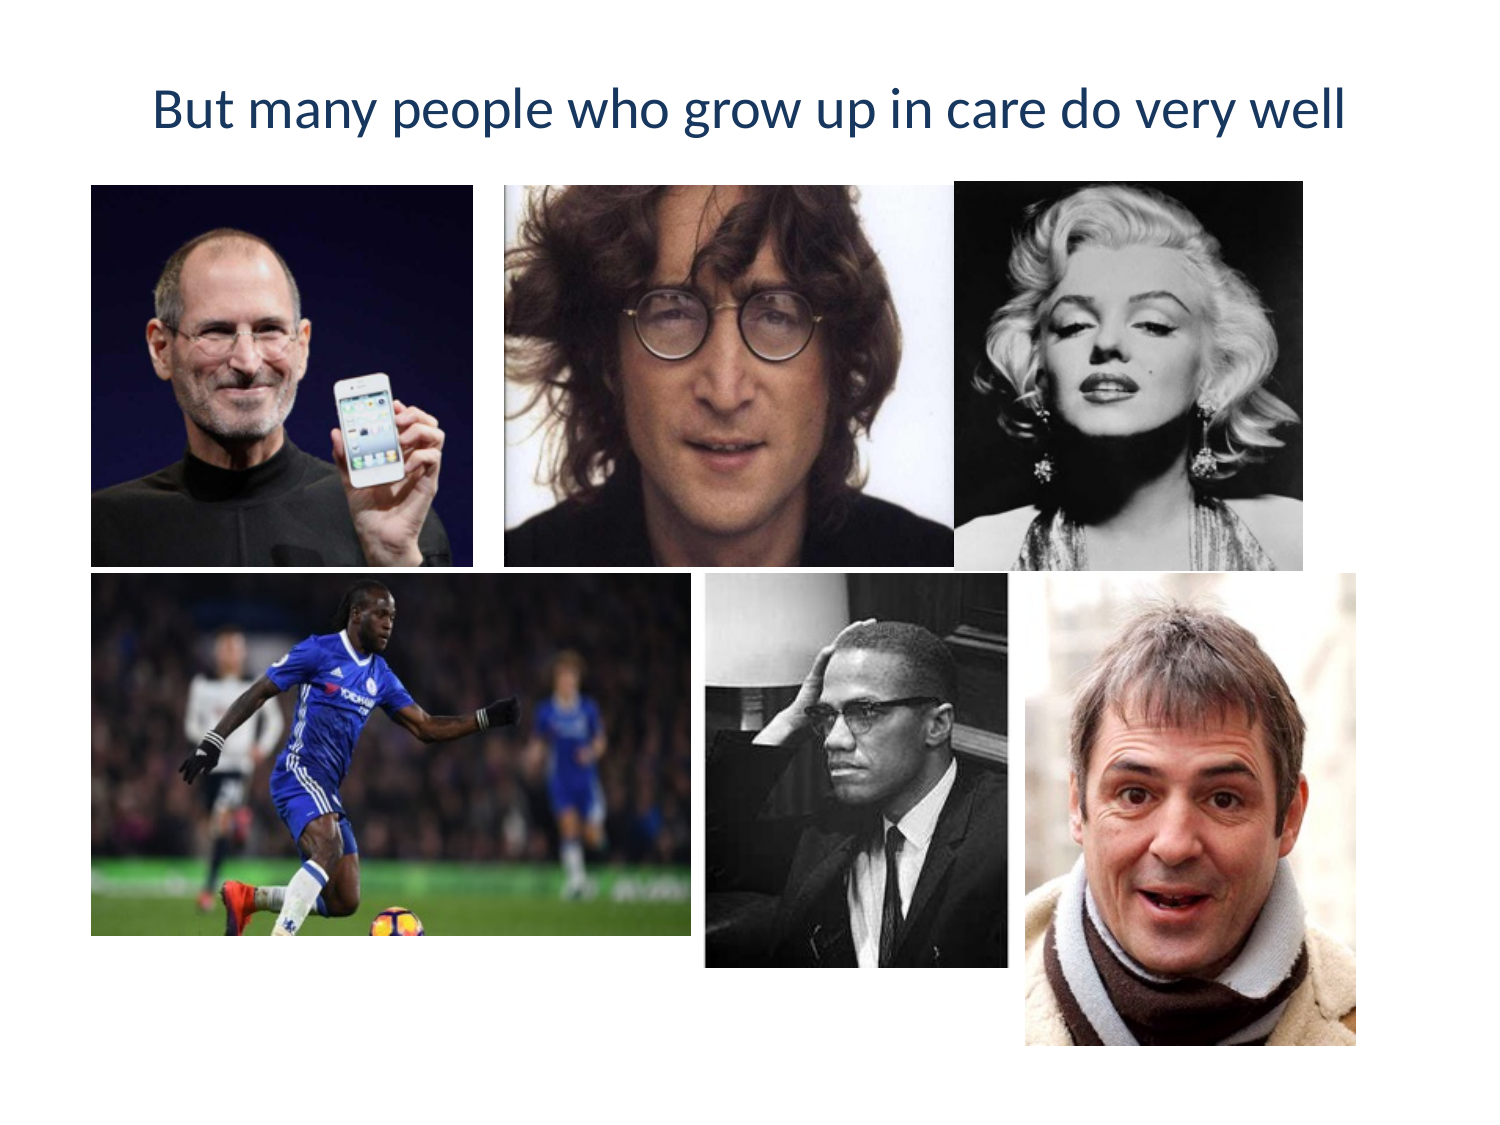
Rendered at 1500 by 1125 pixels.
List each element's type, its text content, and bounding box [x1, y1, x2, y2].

picture [503, 181, 1303, 571]
picture [91, 573, 1356, 1046]
title But many people who grow up in care do very well [75, 45, 1425, 165]
picture [91, 185, 474, 567]
